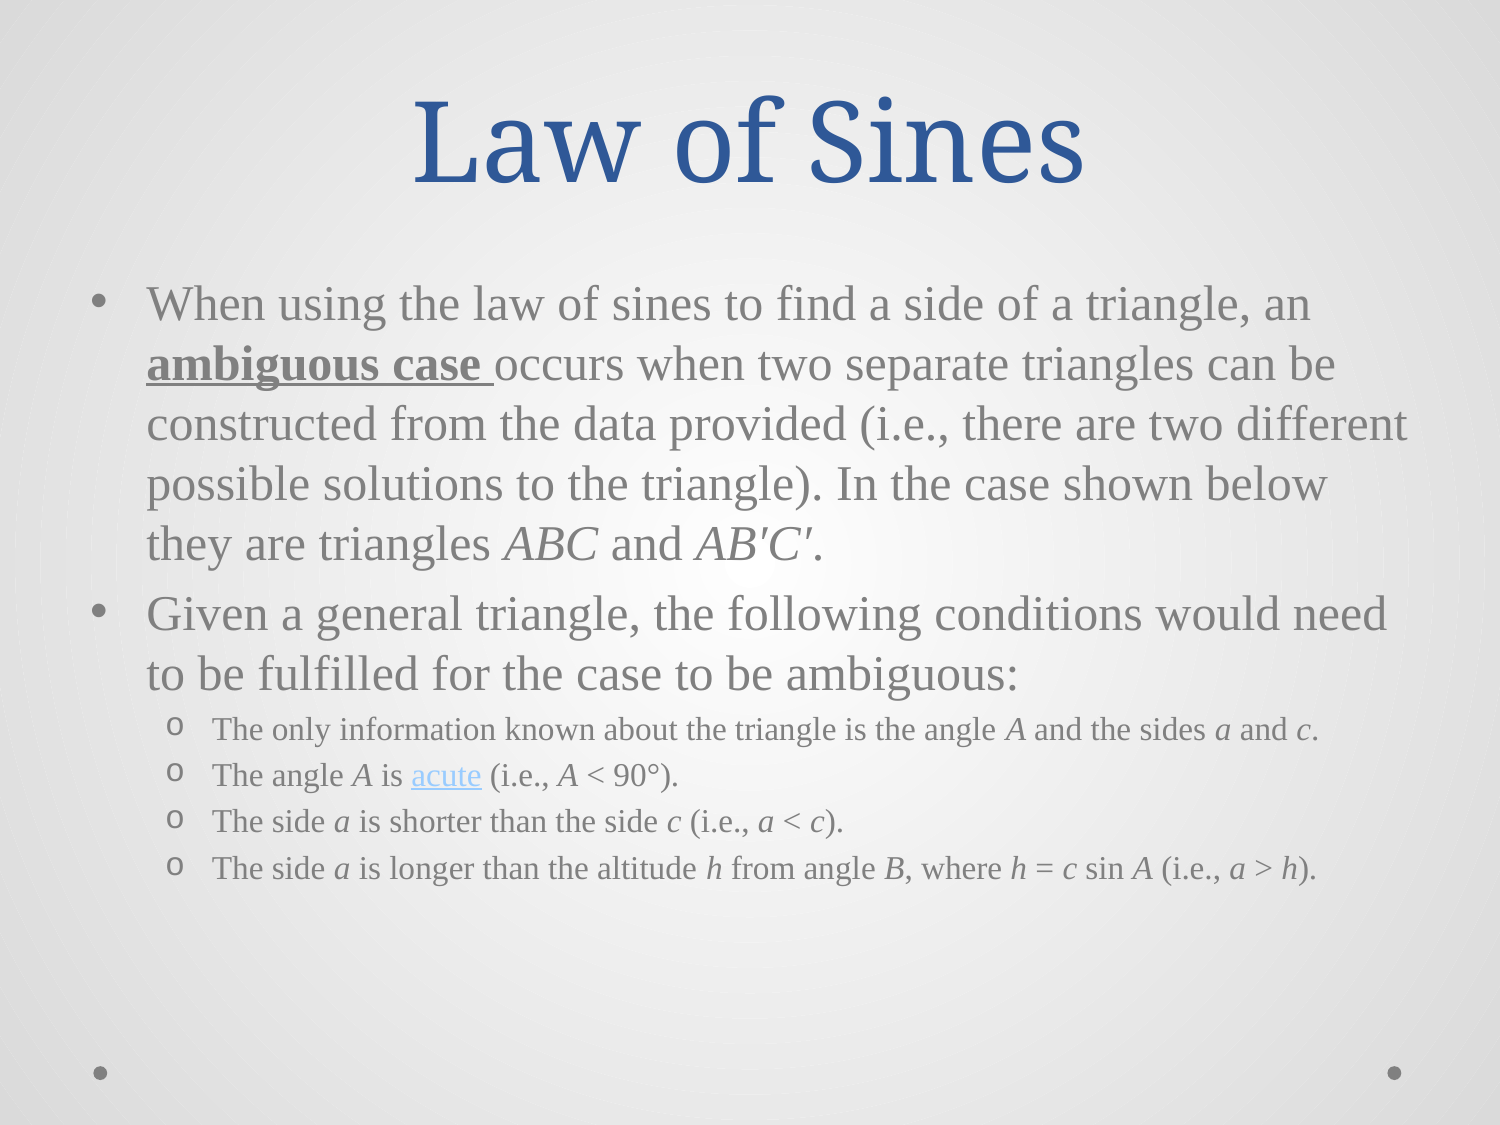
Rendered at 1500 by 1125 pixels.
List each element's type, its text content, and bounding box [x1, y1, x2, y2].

title Law of Sines [75, 0, 1425, 213]
list When using the law of sines to find a side of a triangle, an ambiguous case occurs when two separate triangles can be constructed from the data provided (i.e., there are two different possible solutions to the triangle). In the case shown below they are triangles ABC and AB′C′. Given a general triangle, the following conditions would need to be fulfilled for the case to be ambiguous: The only information known about the triangle is the angle A and the sides a and c. The angle A is acute (i.e., A < 90°). The side a is shorter than the side c (i.e., a < c). The side a is longer than the altitude h from angle B, where h = c sin A (i.e., a > h). [75, 262, 1425, 1125]
